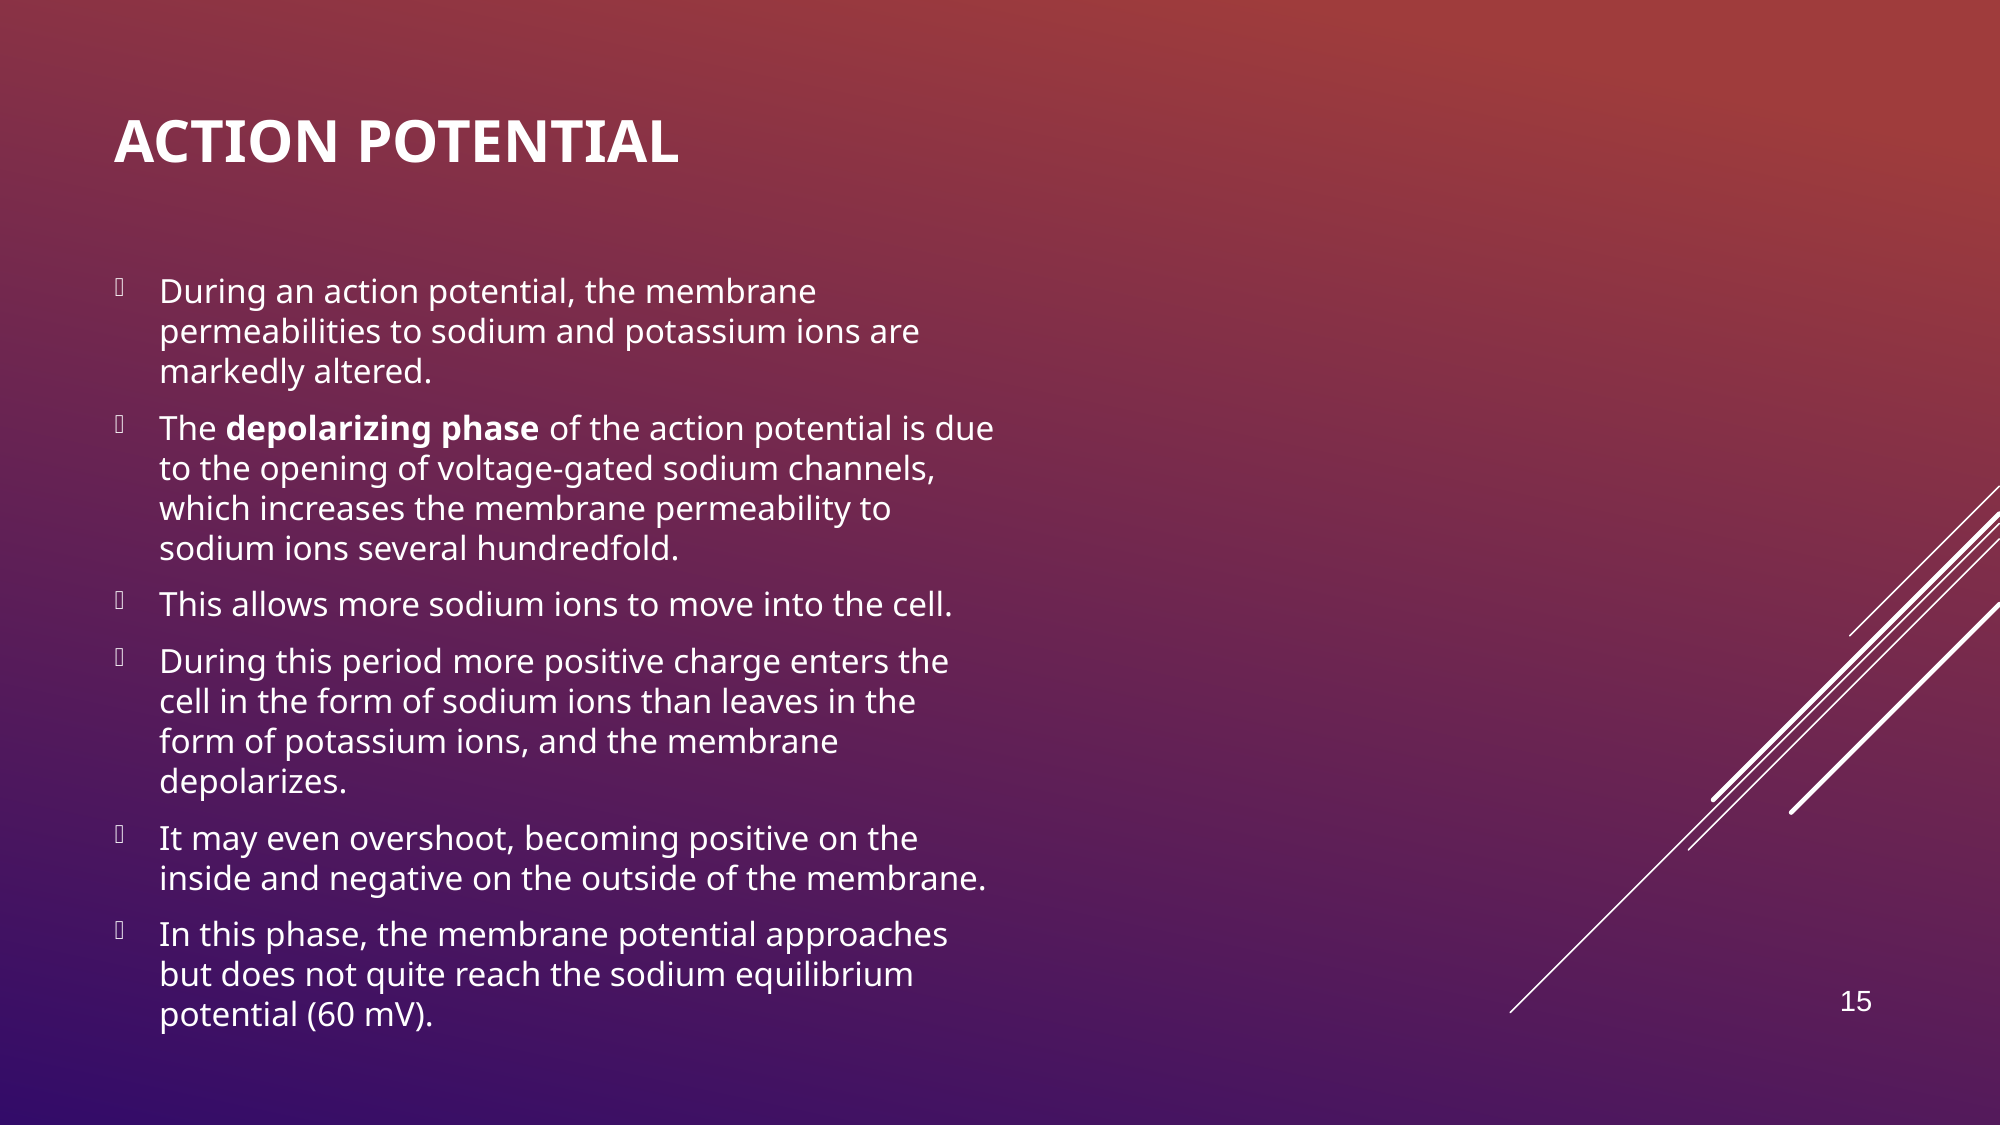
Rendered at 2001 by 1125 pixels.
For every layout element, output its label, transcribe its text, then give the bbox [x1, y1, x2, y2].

title ACTION POTENTIAL [99, 45, 1900, 233]
slide_number 15 [1700, 915, 1888, 1025]
list During an action potential, the membrane permeabilities to sodium and potassium ions are markedly altered. The depolarizing phase of the action potential is due to the opening of voltage-gated sodium channels, which increases the membrane permeability to sodium ions several hundredfold. This allows more sodium ions to move into the cell. During this period more positive charge enters the cell in the form of sodium ions than leaves in the form of potassium ions, and the membrane depolarizes. It may even overshoot, becoming positive on the inside and negative on the outside of the membrane. In this phase, the membrane potential approaches but does not quite reach the sodium equilibrium potential (60 mV). [99, 262, 1013, 1071]
